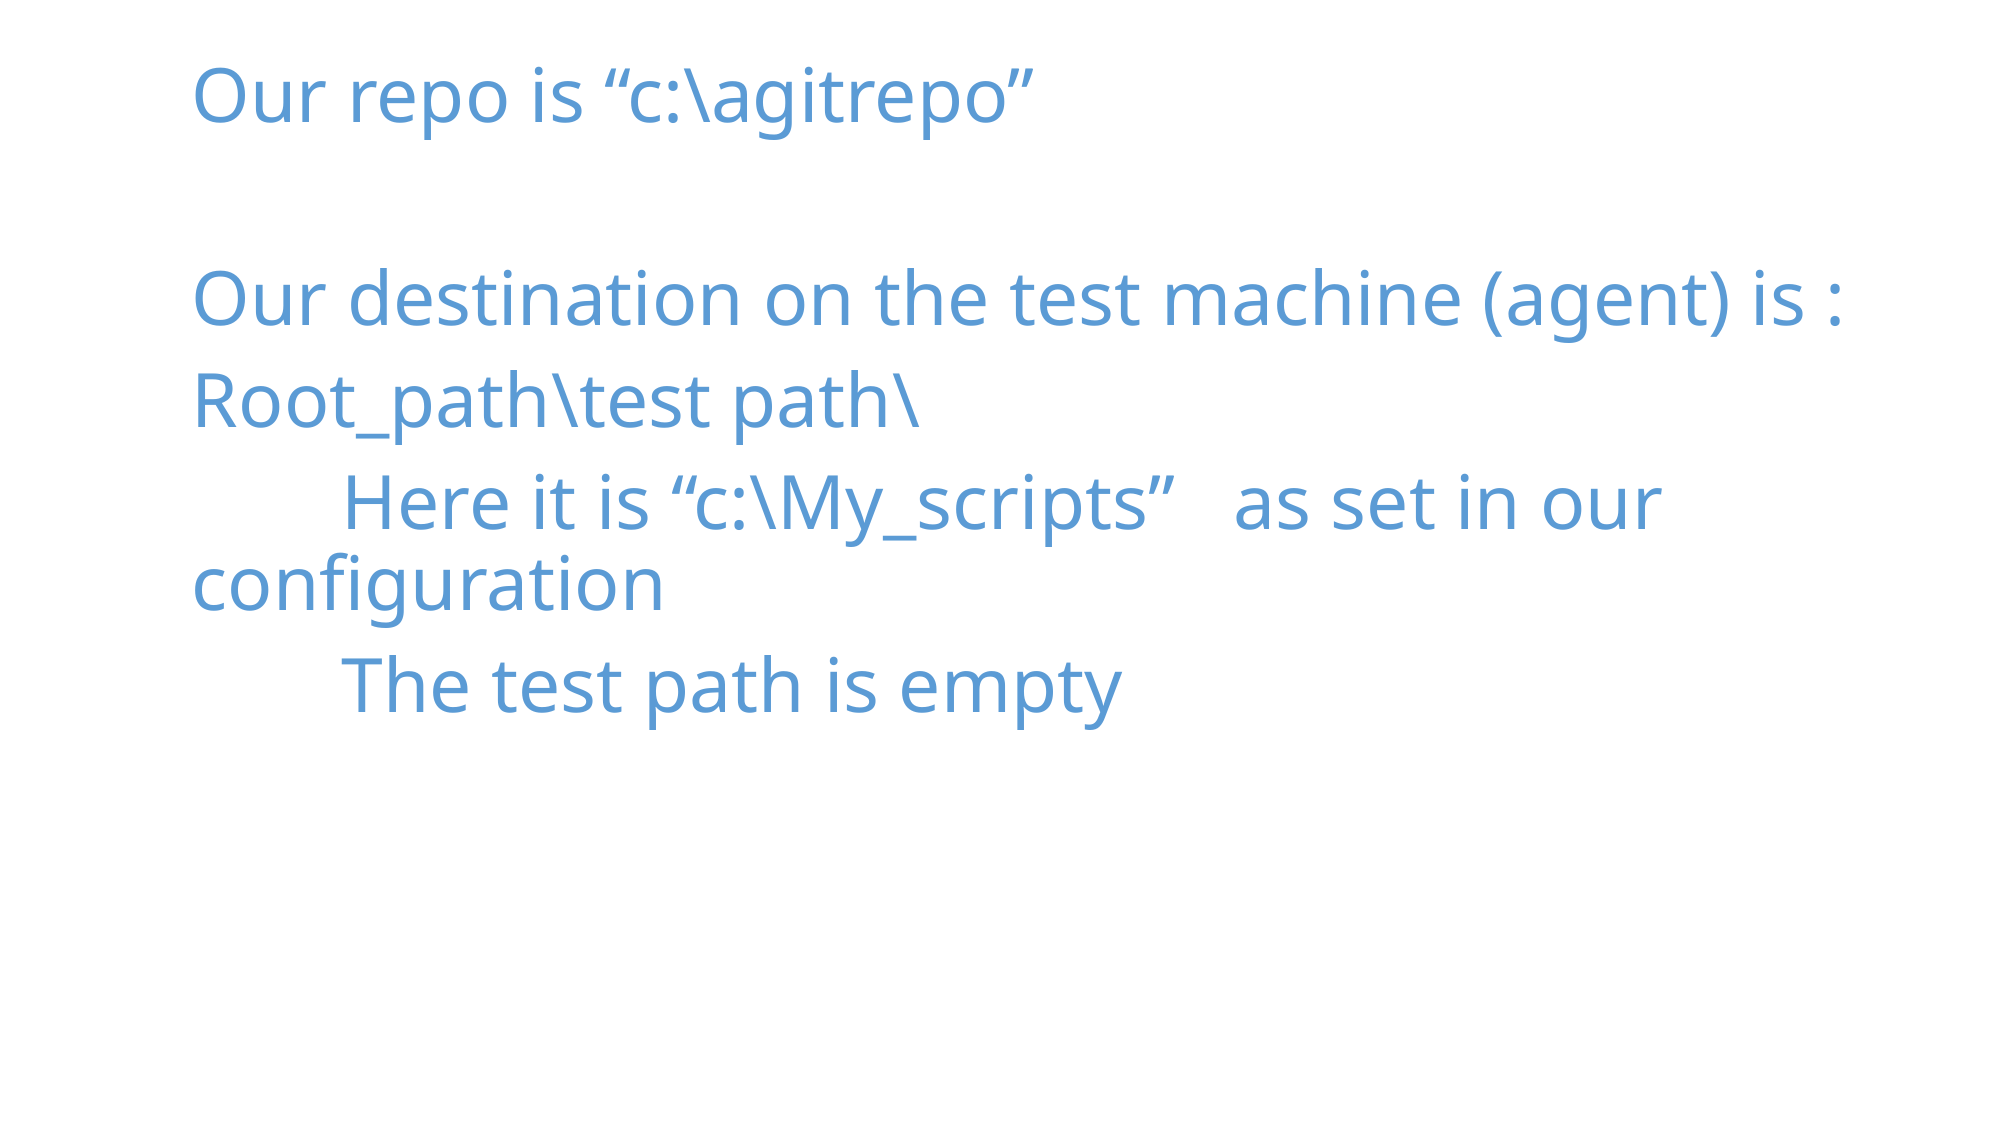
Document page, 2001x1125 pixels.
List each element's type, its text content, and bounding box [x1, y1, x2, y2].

text_box Our repo is “c:\agitrepo” Our destination on the test machine (agent) is : Root_path\test path\ Here it is “c:\My_scripts” as set in our configuration The test path is empty [177, 50, 1963, 356]
